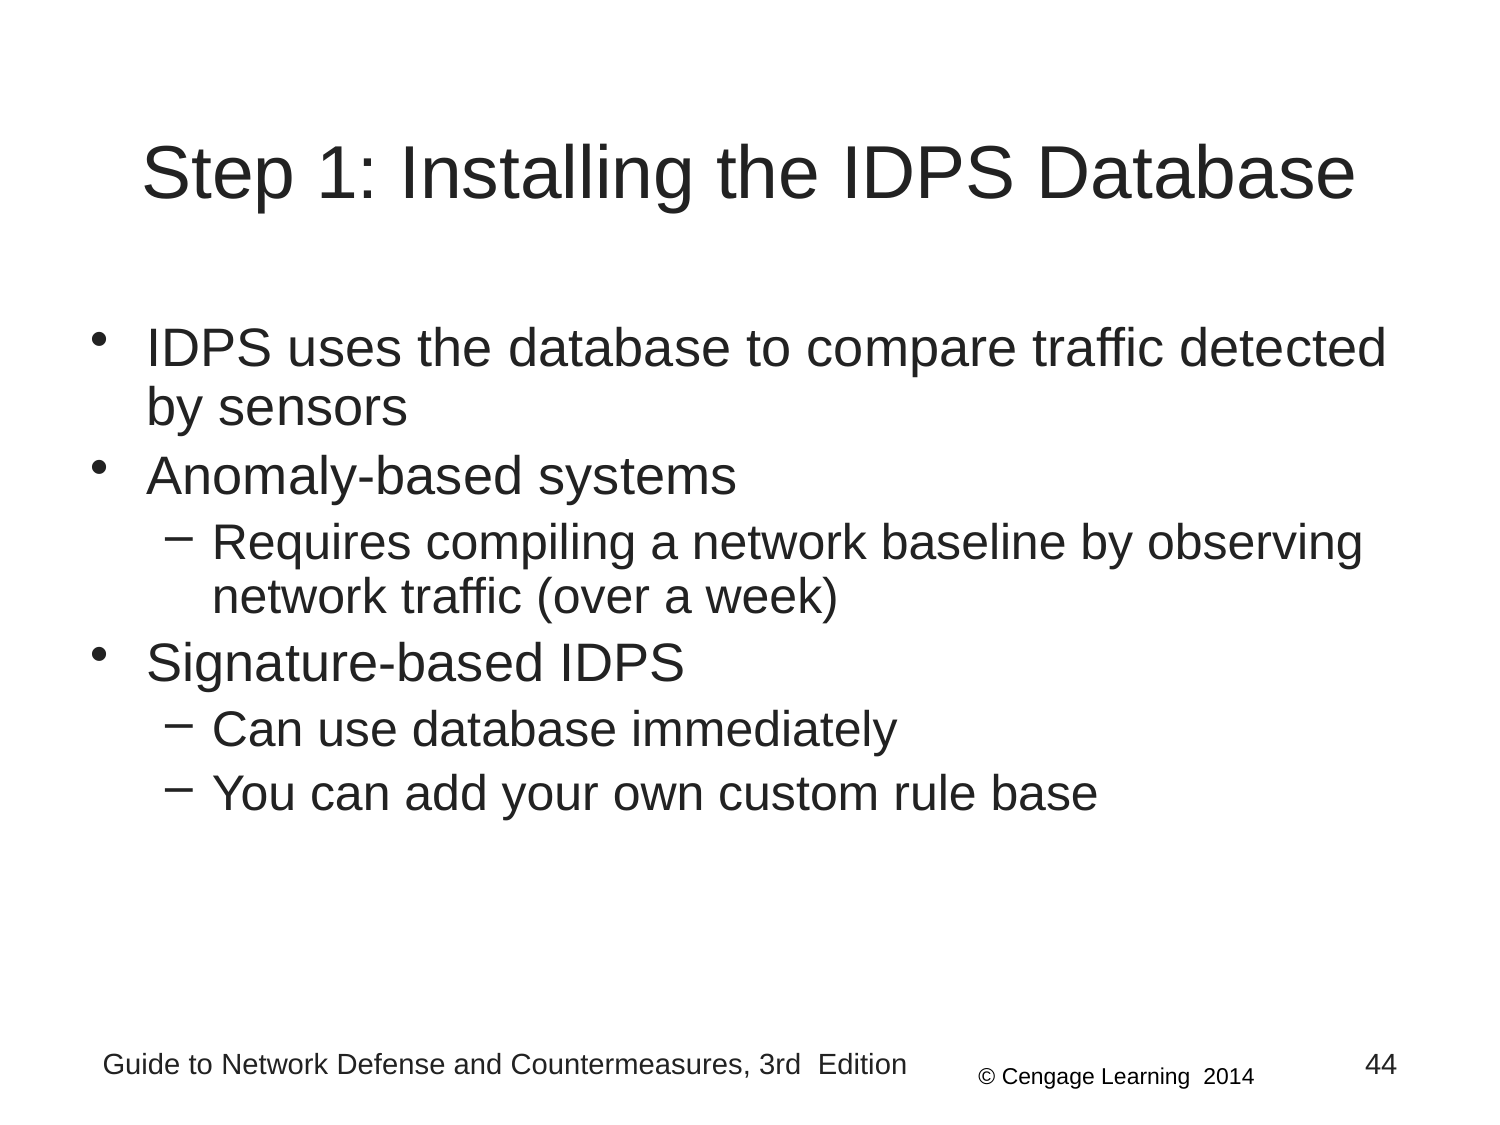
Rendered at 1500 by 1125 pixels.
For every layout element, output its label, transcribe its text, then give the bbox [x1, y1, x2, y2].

slide_number 44 [1299, 1037, 1413, 1100]
footer Guide to Network Defense and Countermeasures, 3rd Edition [87, 1037, 950, 1100]
list IDPS uses the database to compare traffic detected by sensors Anomaly-based systems Requires compiling a network baseline by observing network traffic (over a week) Signature-based IDPS Can use database immediately You can add your own custom rule base [75, 312, 1425, 1025]
title Step 1: Installing the IDPS Database [87, 62, 1413, 275]
